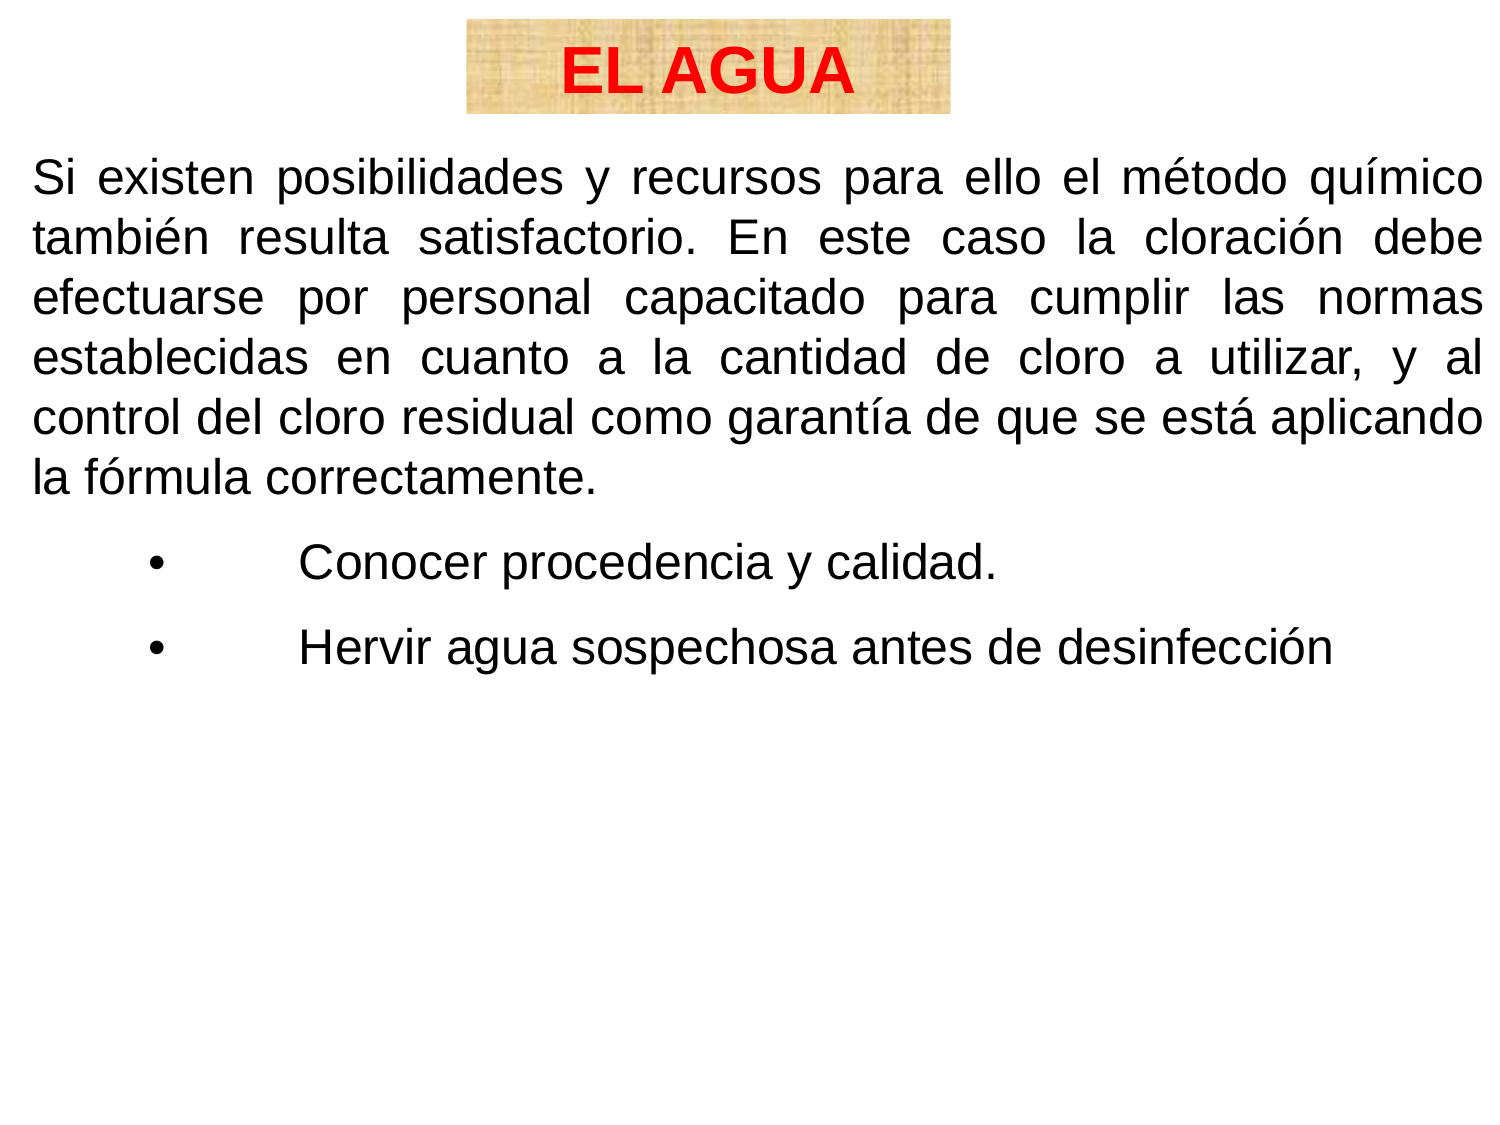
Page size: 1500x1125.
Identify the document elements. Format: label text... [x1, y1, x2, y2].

text_box EL AGUA [466, 19, 951, 114]
text_box Si existen posibilidades y recursos para ello el método químico también resulta satisfactorio. En este caso la cloración debe efectuarse por personal capacitado para cumplir las normas establecidas en cuanto a la cantidad de cloro a utilizar, y al control del cloro residual como garantía de que se está aplicando la fórmula correctamente. • Conocer procedencia y calidad. • Hervir agua sospechosa antes de desinfección [17, 137, 1500, 682]
